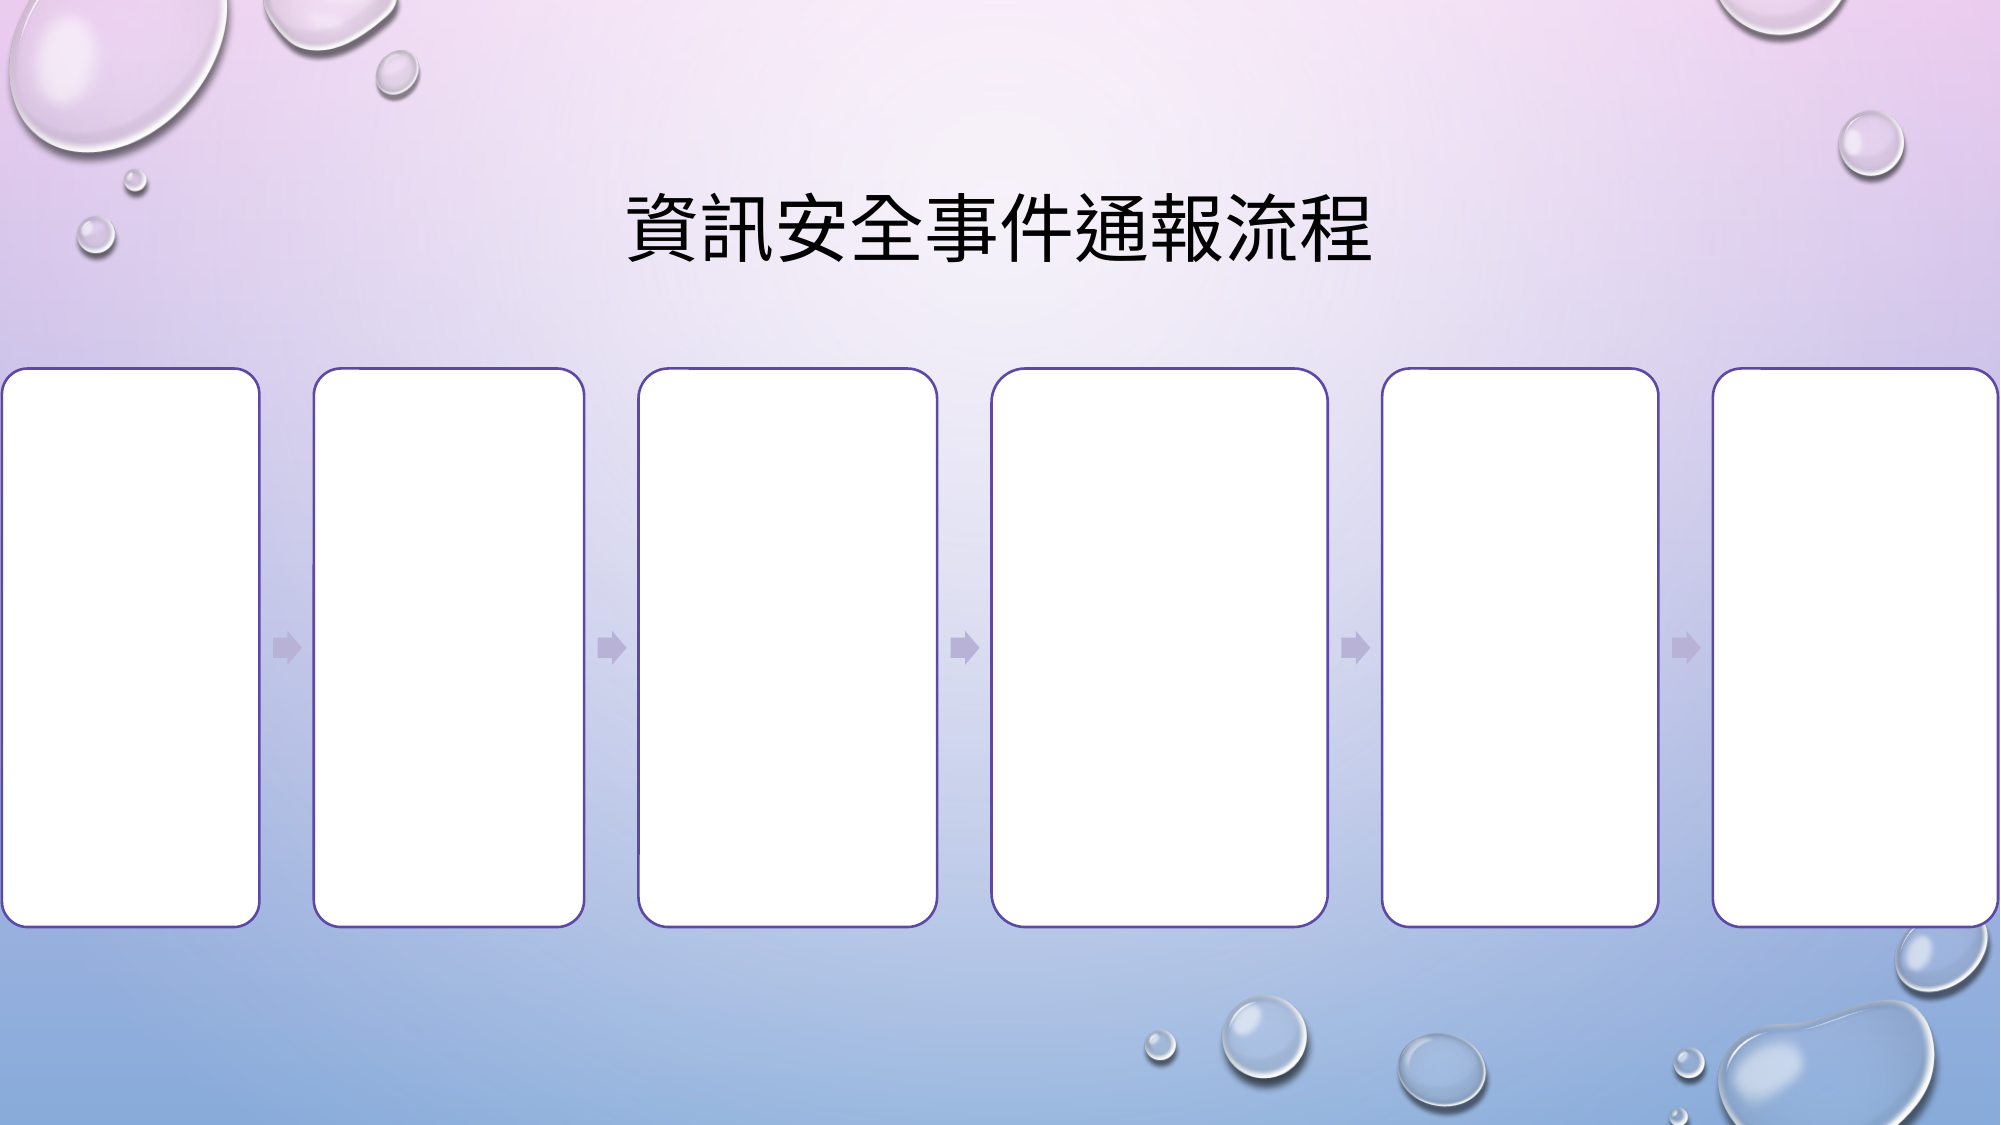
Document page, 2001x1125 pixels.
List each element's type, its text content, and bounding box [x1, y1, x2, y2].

picture [0, 903, 2000, 1125]
title 資訊安全事件通報流程 [149, 101, 1851, 364]
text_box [1, 368, 1999, 928]
picture [0, 0, 2000, 392]
